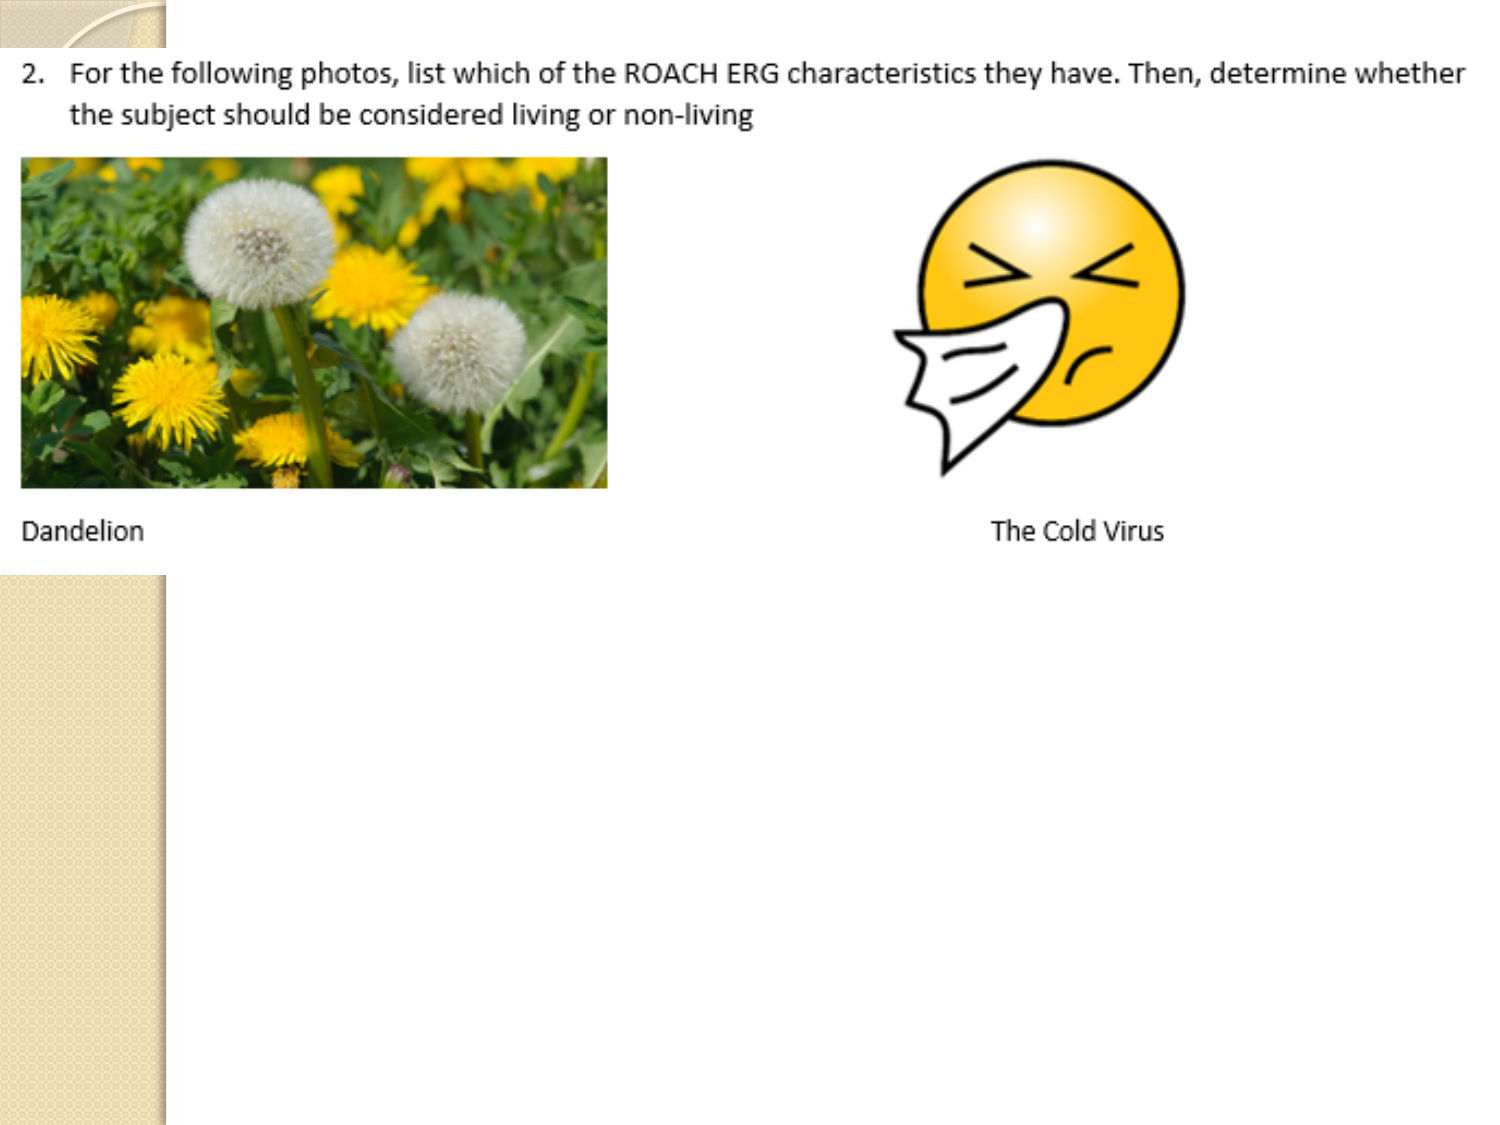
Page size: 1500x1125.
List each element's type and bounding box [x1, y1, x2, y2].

picture [0, 48, 1497, 576]
